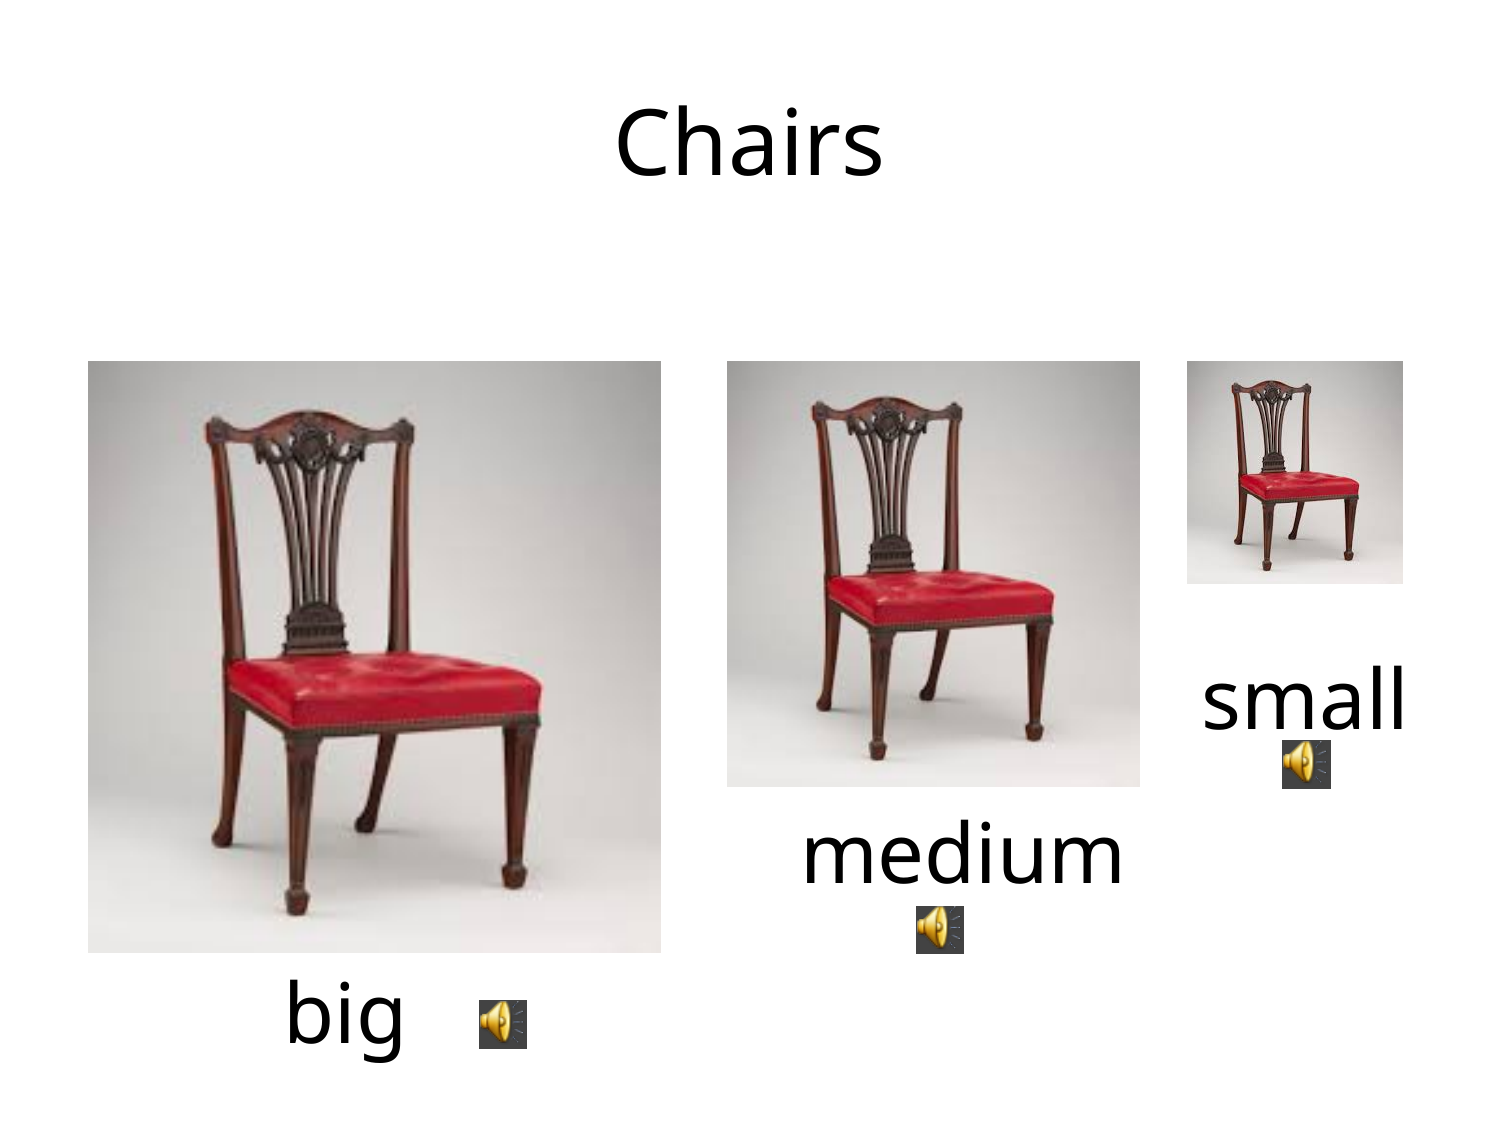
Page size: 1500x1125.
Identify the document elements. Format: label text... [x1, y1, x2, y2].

picture [915, 904, 966, 956]
picture [1281, 739, 1332, 790]
title Chairs [75, 45, 1425, 233]
text_box small [1187, 538, 1500, 754]
picture [1186, 361, 1403, 585]
text_box medium [785, 692, 1306, 908]
text_box big [29, 952, 597, 1068]
picture [88, 361, 662, 953]
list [727, 361, 1140, 788]
picture [478, 999, 529, 1050]
